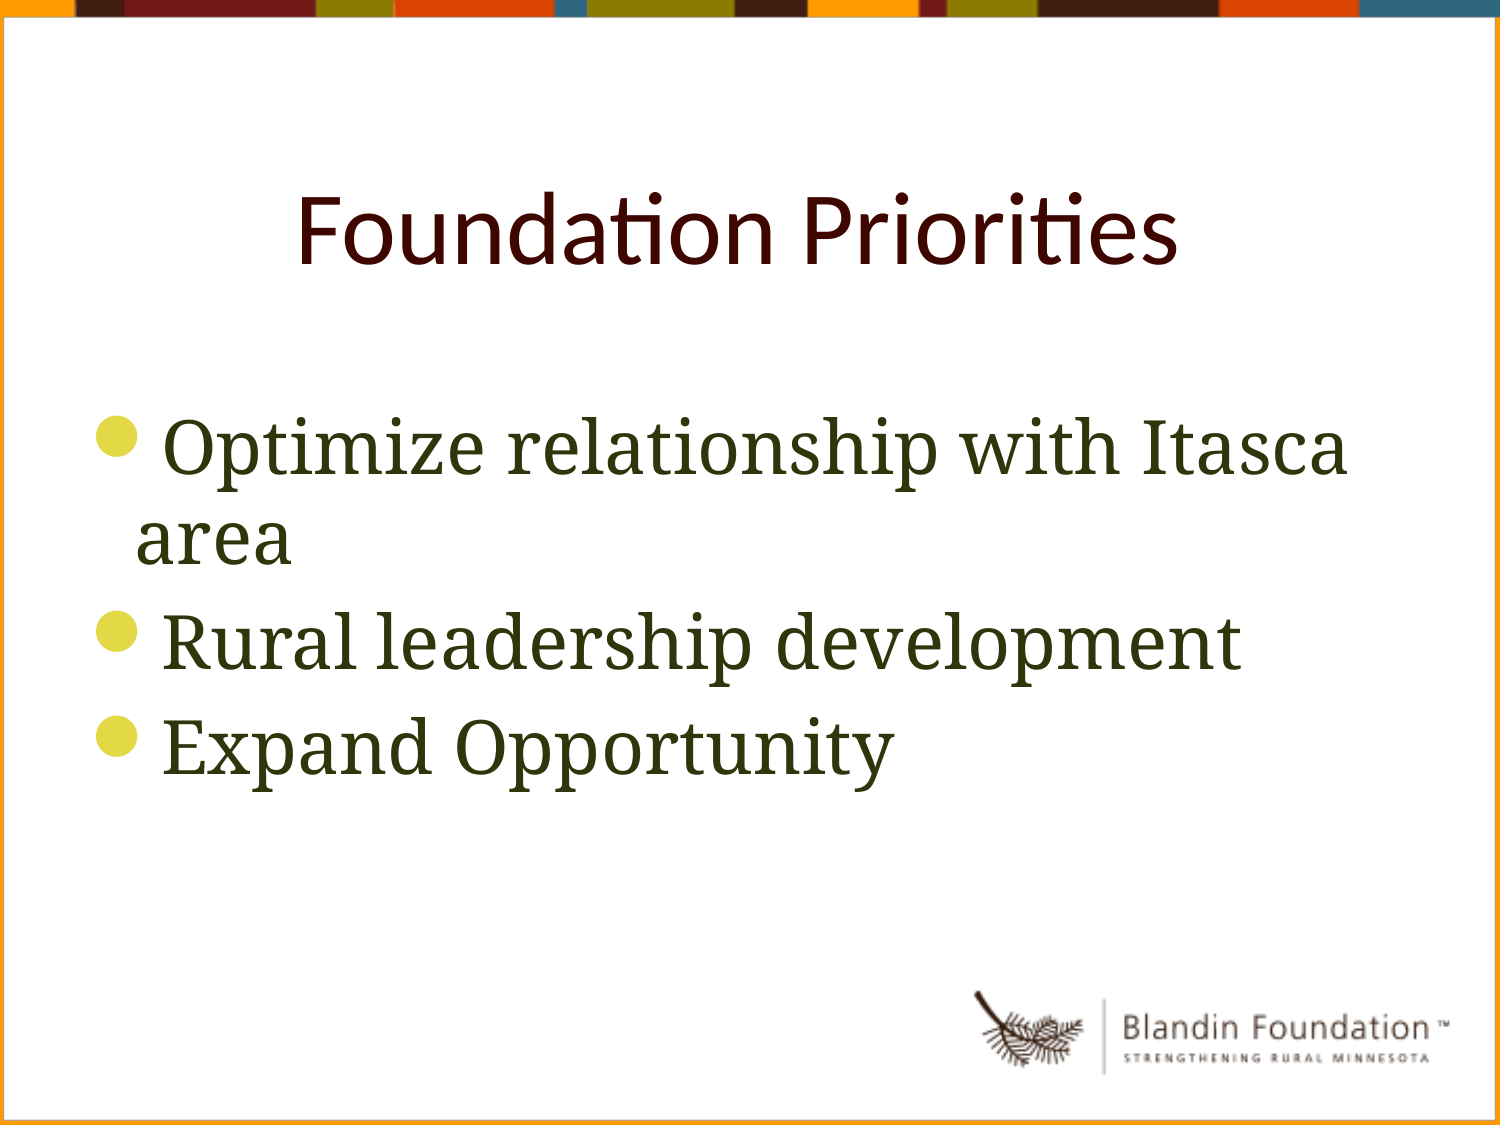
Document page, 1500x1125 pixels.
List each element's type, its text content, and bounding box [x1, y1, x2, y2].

list Optimize relationship with Itasca area Rural leadership development Expand Opportunity [74, 312, 1426, 863]
title Foundation Priorities [74, 112, 1426, 301]
picture [0, 0, 1500, 1125]
